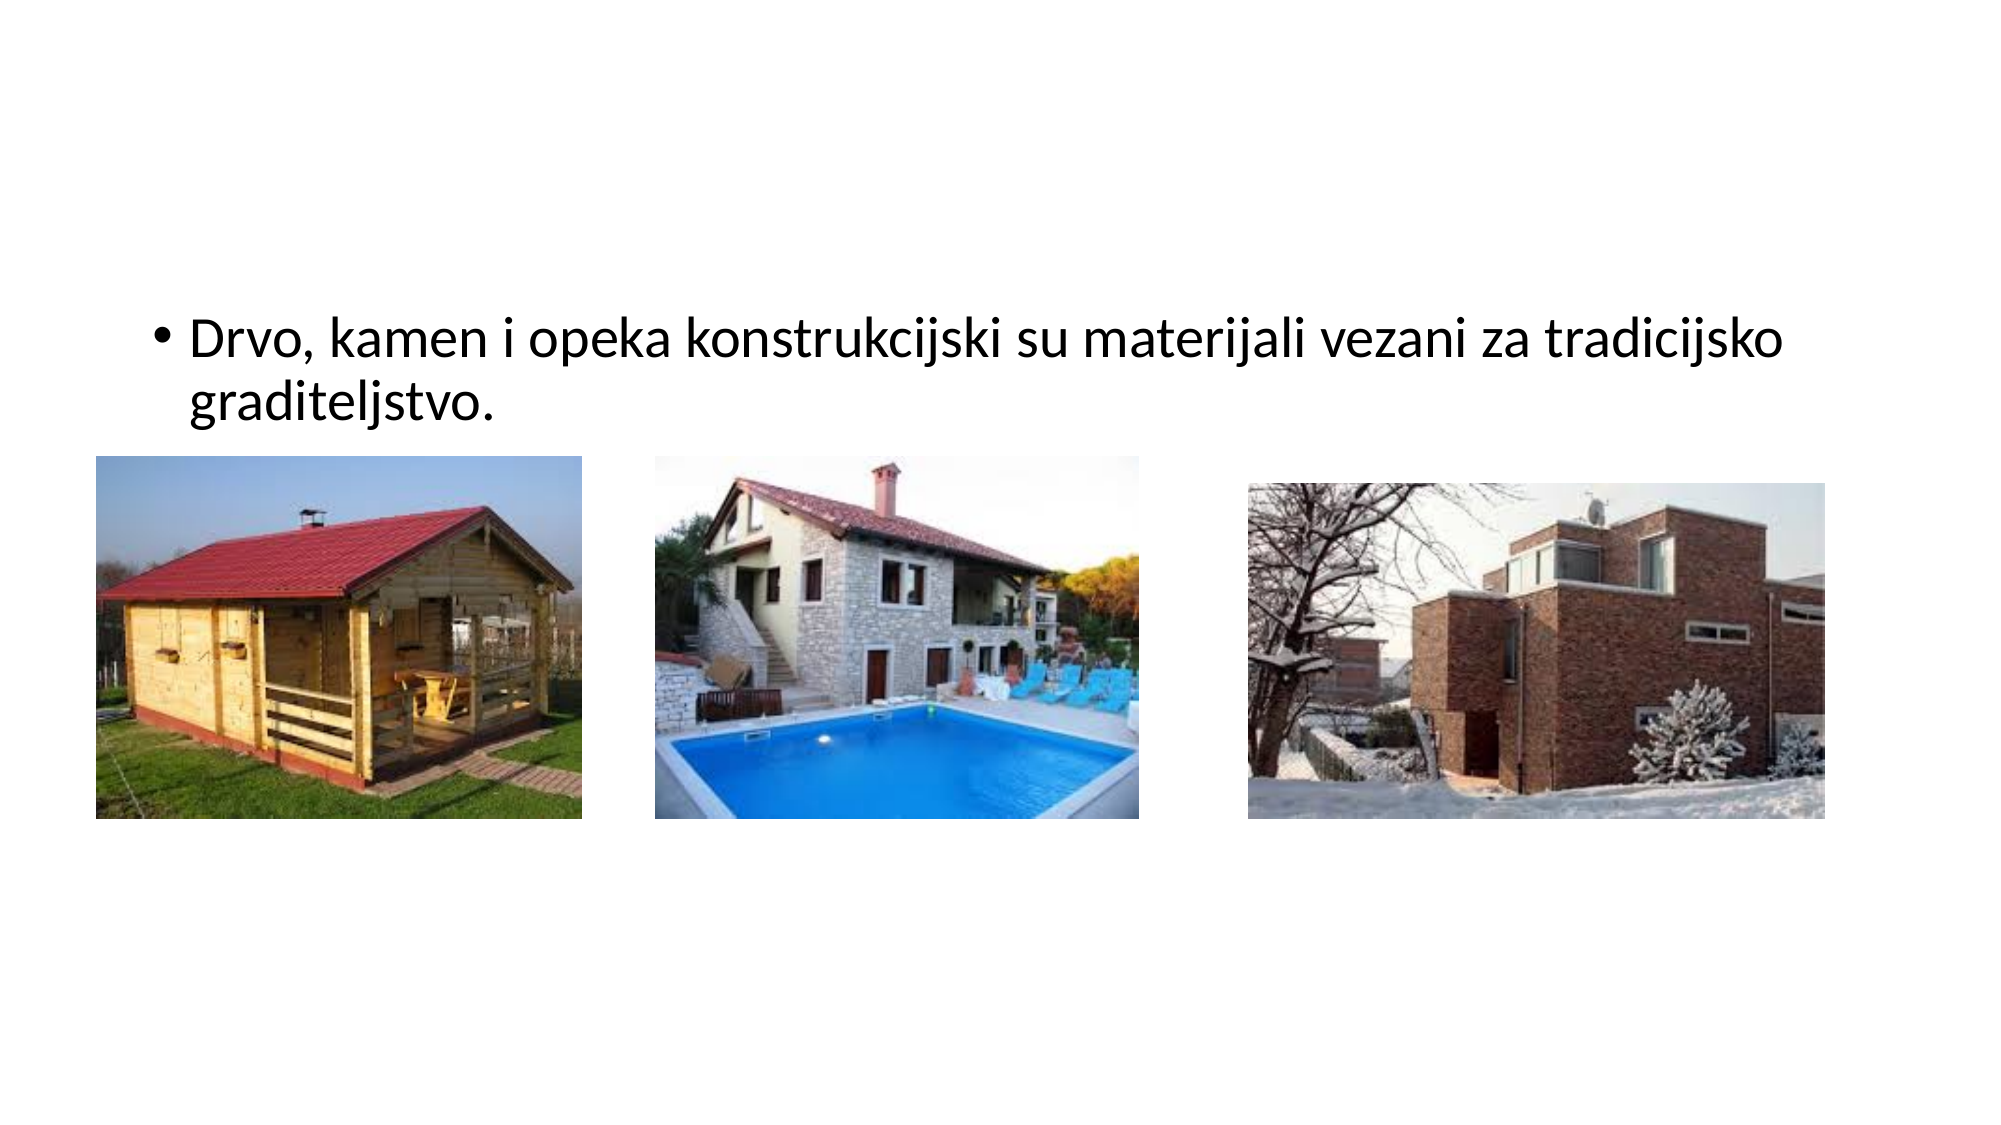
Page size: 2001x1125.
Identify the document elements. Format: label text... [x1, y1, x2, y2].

picture [1248, 483, 1825, 819]
list Drvo, kamen i opeka konstrukcijski su materijali vezani za tradicijsko graditeljstvo. [137, 299, 1863, 1014]
picture [655, 456, 1139, 819]
picture [96, 456, 582, 819]
